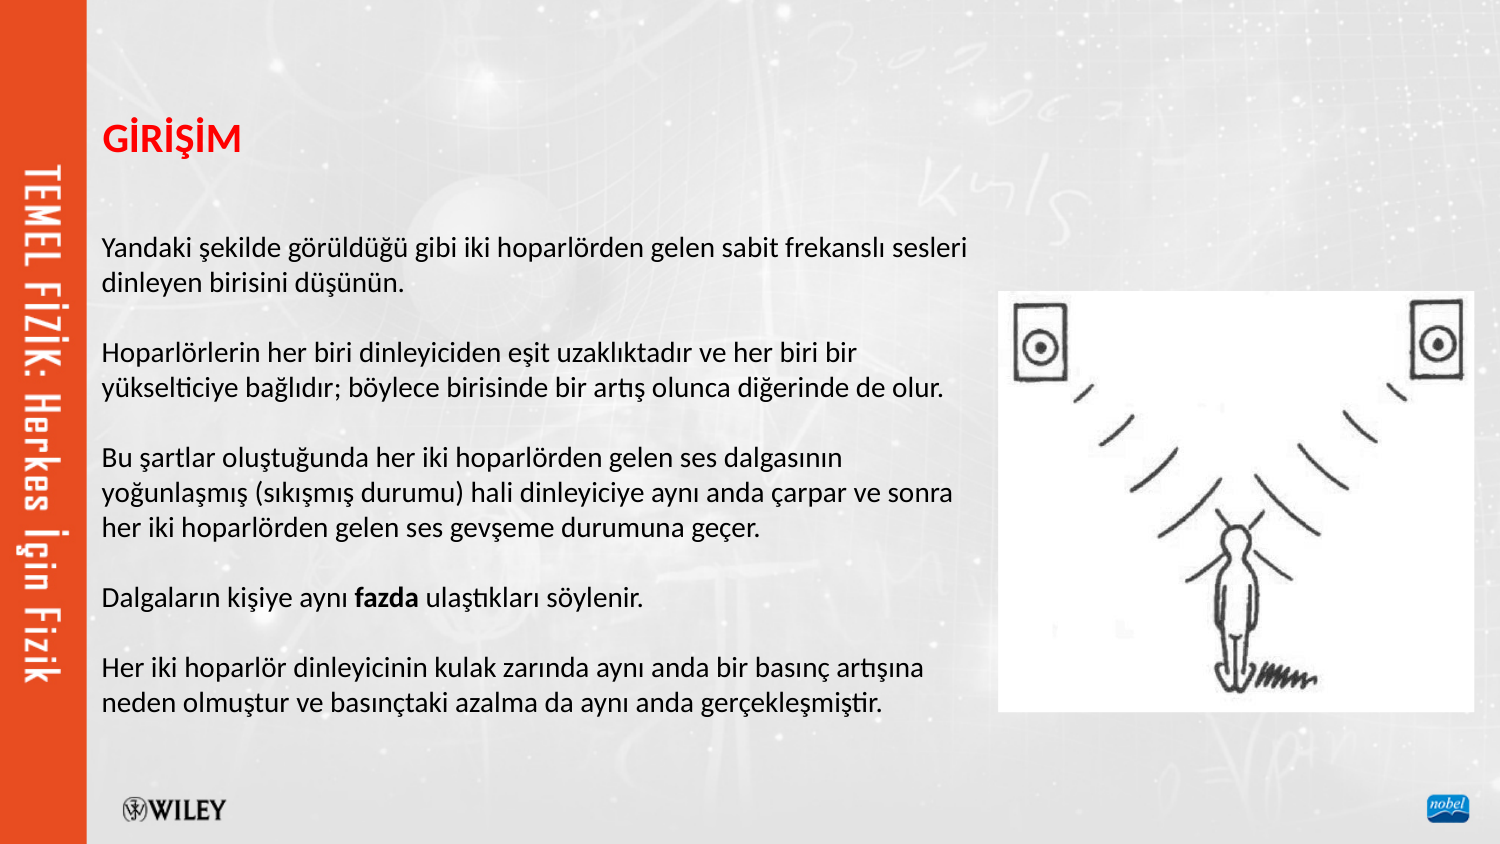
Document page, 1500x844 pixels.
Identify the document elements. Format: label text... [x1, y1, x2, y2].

picture [0, 0, 1500, 844]
text_box Yandaki şekilde görüldüğü gibi iki hoparlörden gelen sabit frekanslı sesleri dinleyen birisini düşünün. Hoparlörlerin her biri dinleyiciden eşit uzaklıktadır ve her biri bir yükselticiye bağlıdır; böylece birisinde bir artış olunca diğerinde de olur. Bu şartlar oluştuğunda her iki hoparlörden gelen ses dalgasının yoğunlaşmış (sıkışmış durumu) hali dinleyiciye aynı anda çarpar ve sonra her iki hoparlörden gelen ses gevşeme durumuna geçer. Dalgaların kişiye aynı fazda ulaştıkları söylenir. Her iki hoparlör dinleyicinin kulak zarında aynı anda bir basınç artışına neden olmuştur ve basınçtaki azalma da aynı anda gerçekleşmiştir. [86, 220, 1004, 726]
text_box GİRİŞİM [87, 102, 258, 168]
